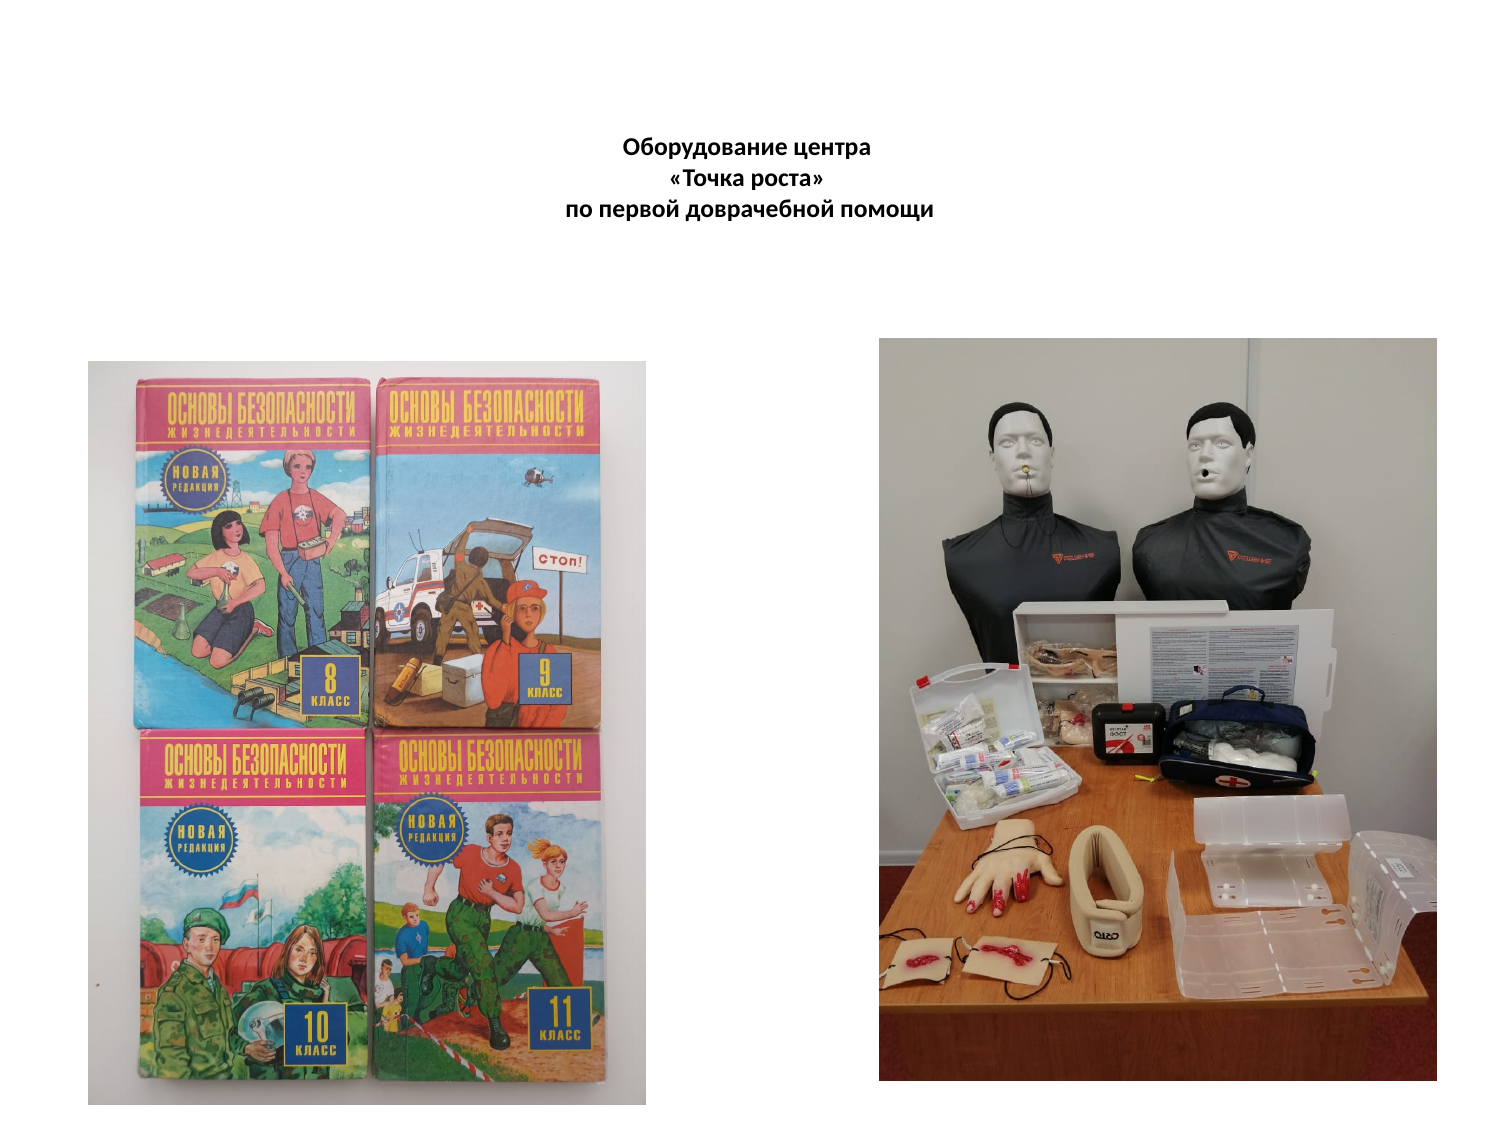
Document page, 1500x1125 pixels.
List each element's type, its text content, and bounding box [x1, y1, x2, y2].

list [88, 361, 647, 1105]
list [879, 337, 1437, 1081]
title Оборудование центра «Точка роста» по первой доврачебной помощи [75, 90, 1425, 263]
